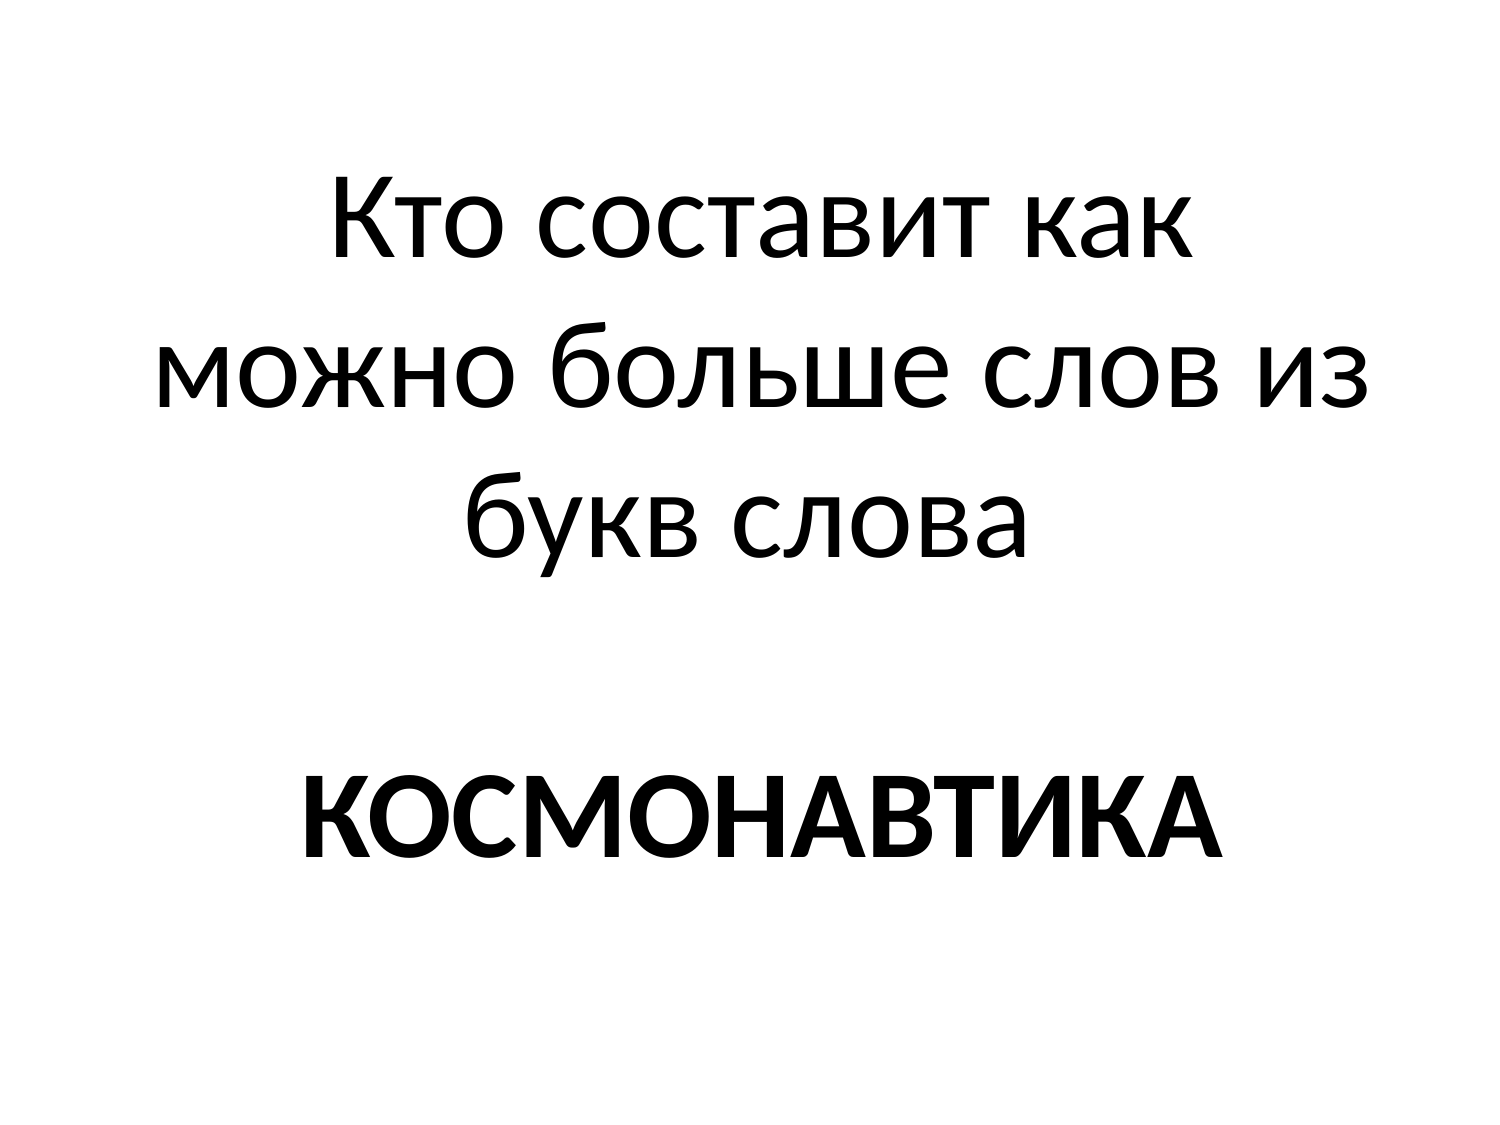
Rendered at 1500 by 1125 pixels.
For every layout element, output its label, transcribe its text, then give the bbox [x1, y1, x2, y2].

text_box Кто составит как можно больше слов из букв слова КОСМОНАВТИКА [135, 125, 1388, 891]
